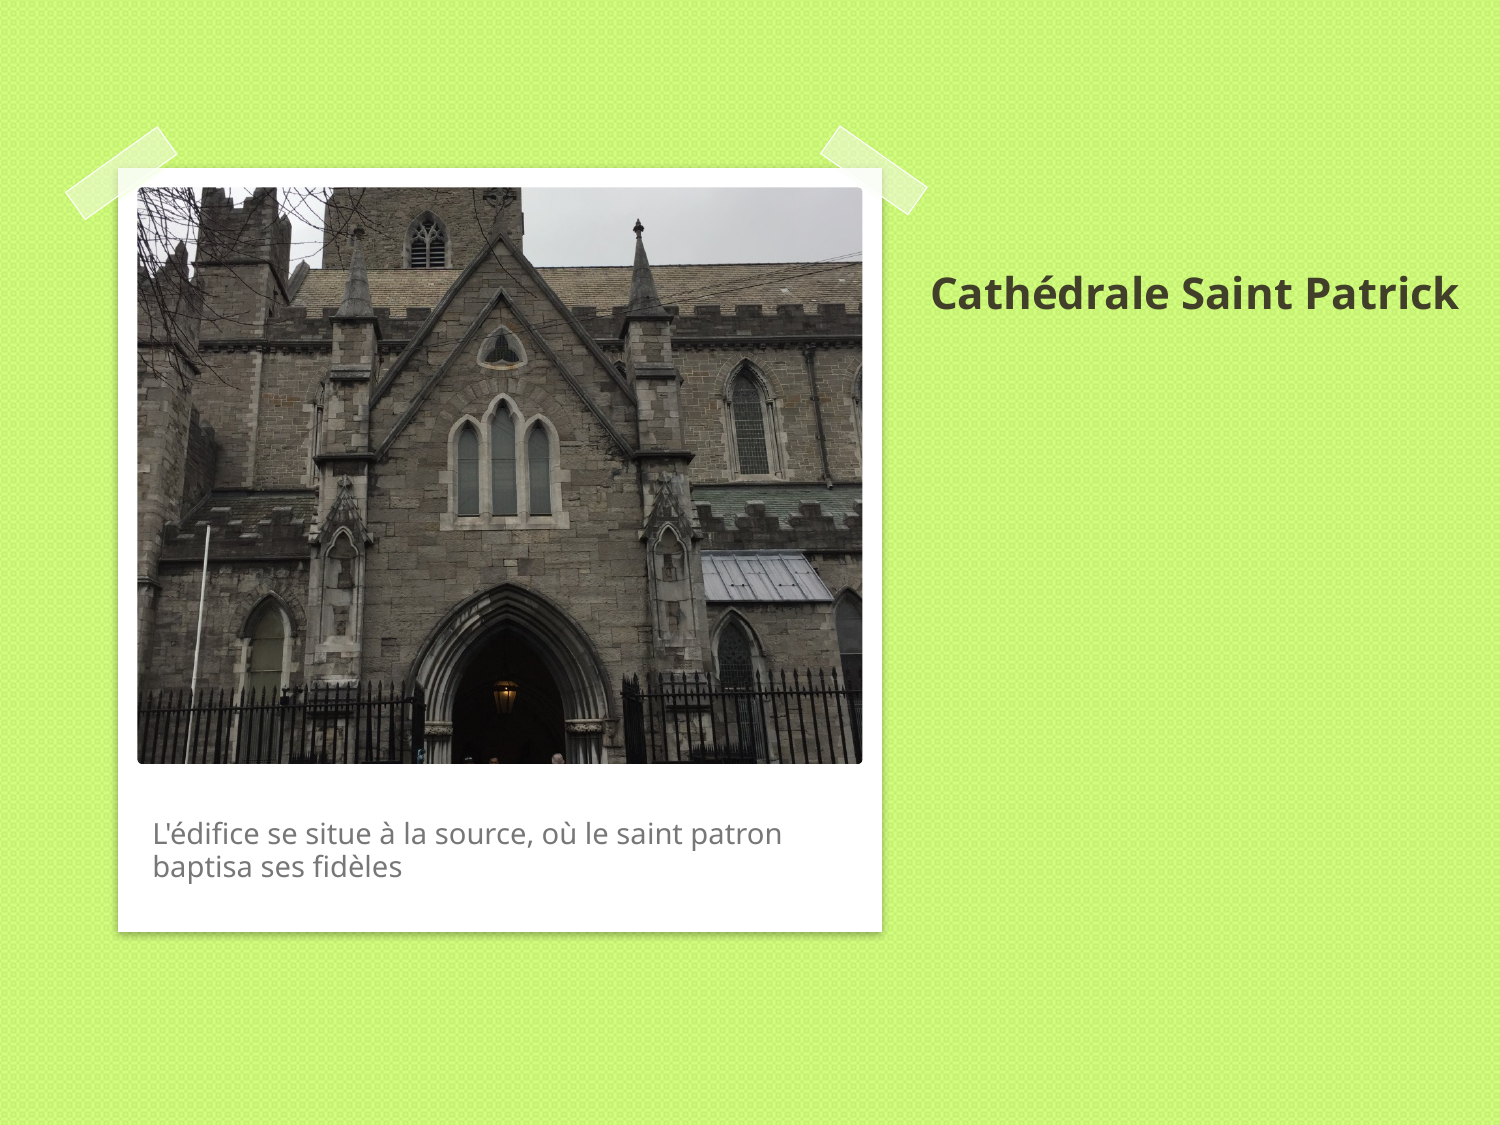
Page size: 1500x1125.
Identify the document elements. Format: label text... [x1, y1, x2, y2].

list L'édifice se situe à la source, où le saint patron baptisa ses fidèles [137, 787, 863, 913]
title Cathédrale Saint Patrick [915, 174, 1483, 327]
picture [137, 187, 863, 765]
